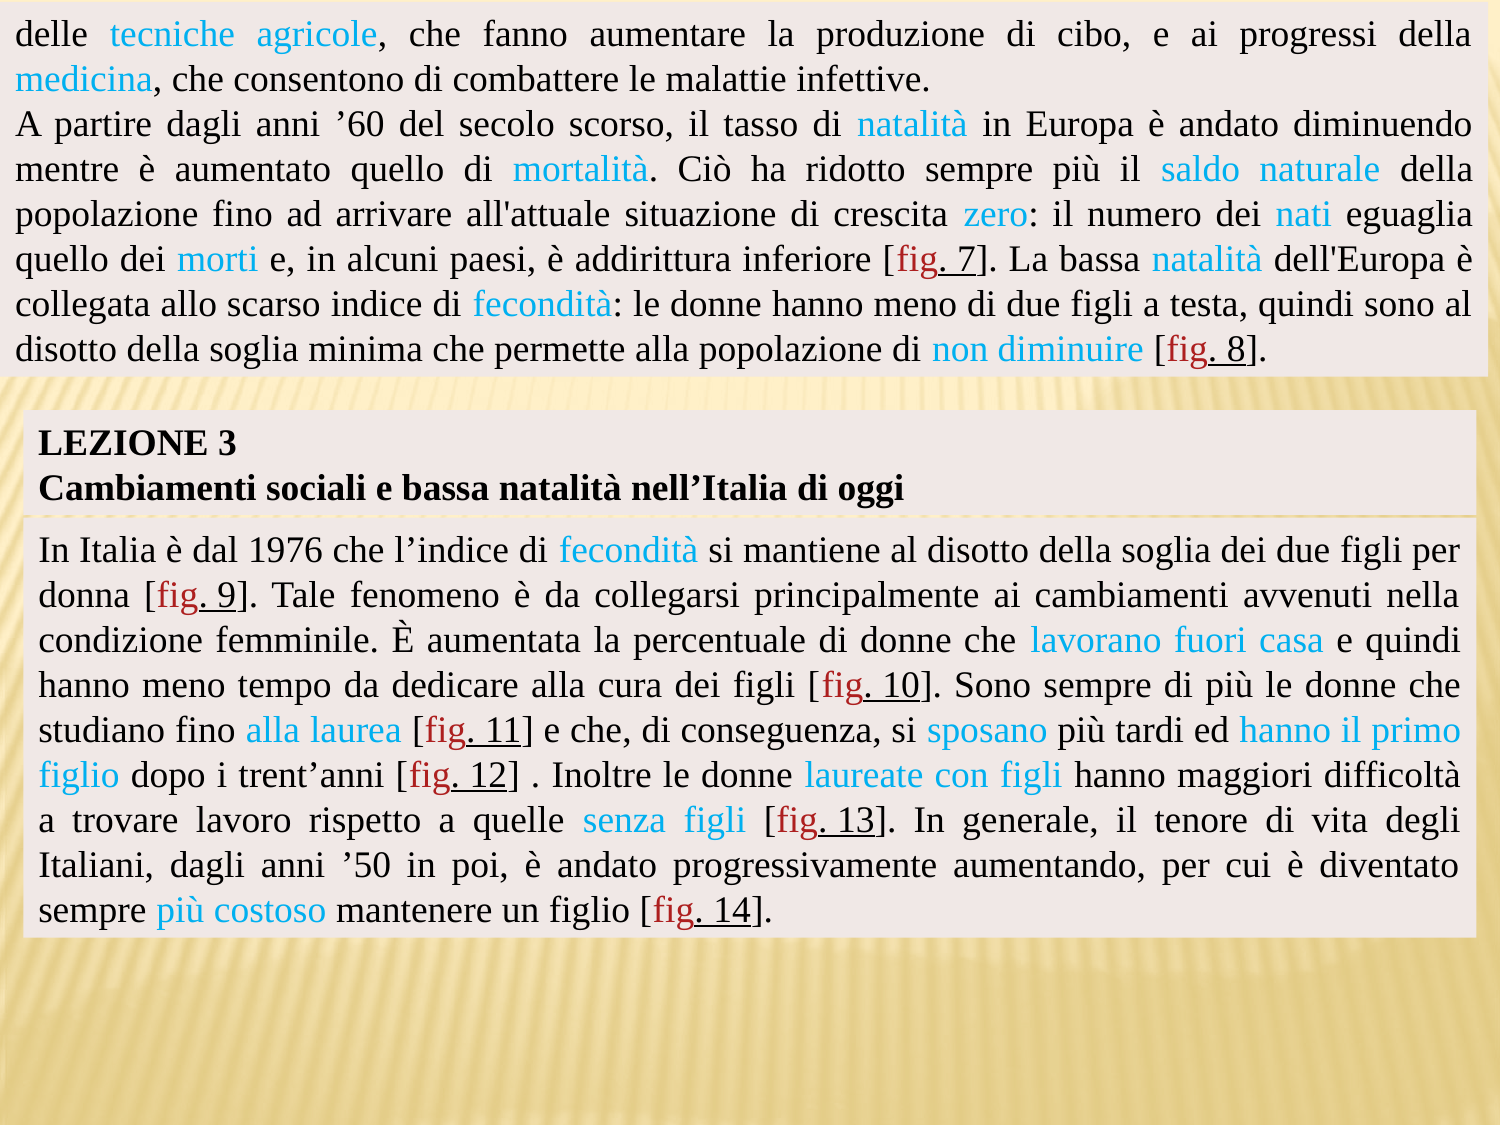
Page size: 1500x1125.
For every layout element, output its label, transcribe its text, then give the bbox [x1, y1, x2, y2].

text_box In Italia è dal 1976 che l’indice di fecondità si mantiene al disotto della soglia dei due figli per donna [fig. 9]. Tale fenomeno è da collegarsi principalmente ai cambiamenti avvenuti nella condizione femminile. È aumentata la percentuale di donne che lavorano fuori casa e quindi hanno meno tempo da dedicare alla cura dei figli [fig. 10]. Sono sempre di più le donne che studiano fino alla laurea [fig. 11] e che, di conseguenza, si sposano più tardi ed hanno il primo figlio dopo i trent’anni [fig. 12] . Inoltre le donne laureate con figli hanno maggiori difficoltà a trovare lavoro rispetto a quelle senza figli [fig. 13]. In generale, il tenore di vita degli Italiani, dagli anni ’50 in poi, è andato progressivamente aumentando, per cui è diventato sempre più costoso mantenere un figlio [fig. 14]. [23, 517, 1477, 938]
text_box delle tecniche agricole, che fanno aumentare la produzione di cibo, e ai progressi della medicina, che consentono di combattere le malattie infettive. A partire dagli anni ’60 del secolo scorso, il tasso di natalità in Europa è andato diminuendo mentre è aumentato quello di mortalità. Ciò ha ridotto sempre più il saldo naturale della popolazione fino ad arrivare all'attuale situazione di crescita zero: il numero dei nati eguaglia quello dei morti e, in alcuni paesi, è addirittura inferiore [fig. 7]. La bassa natalità dell'Europa è collegata allo scarso indice di fecondità: le donne hanno meno di due figli a testa, quindi sono al disotto della soglia minima che permette alla popolazione di non diminuire [fig. 8]. [0, 1, 1489, 377]
text_box LEZIONE 3 Cambiamenti sociali e bassa natalità nell’Italia di oggi [23, 410, 1477, 515]
